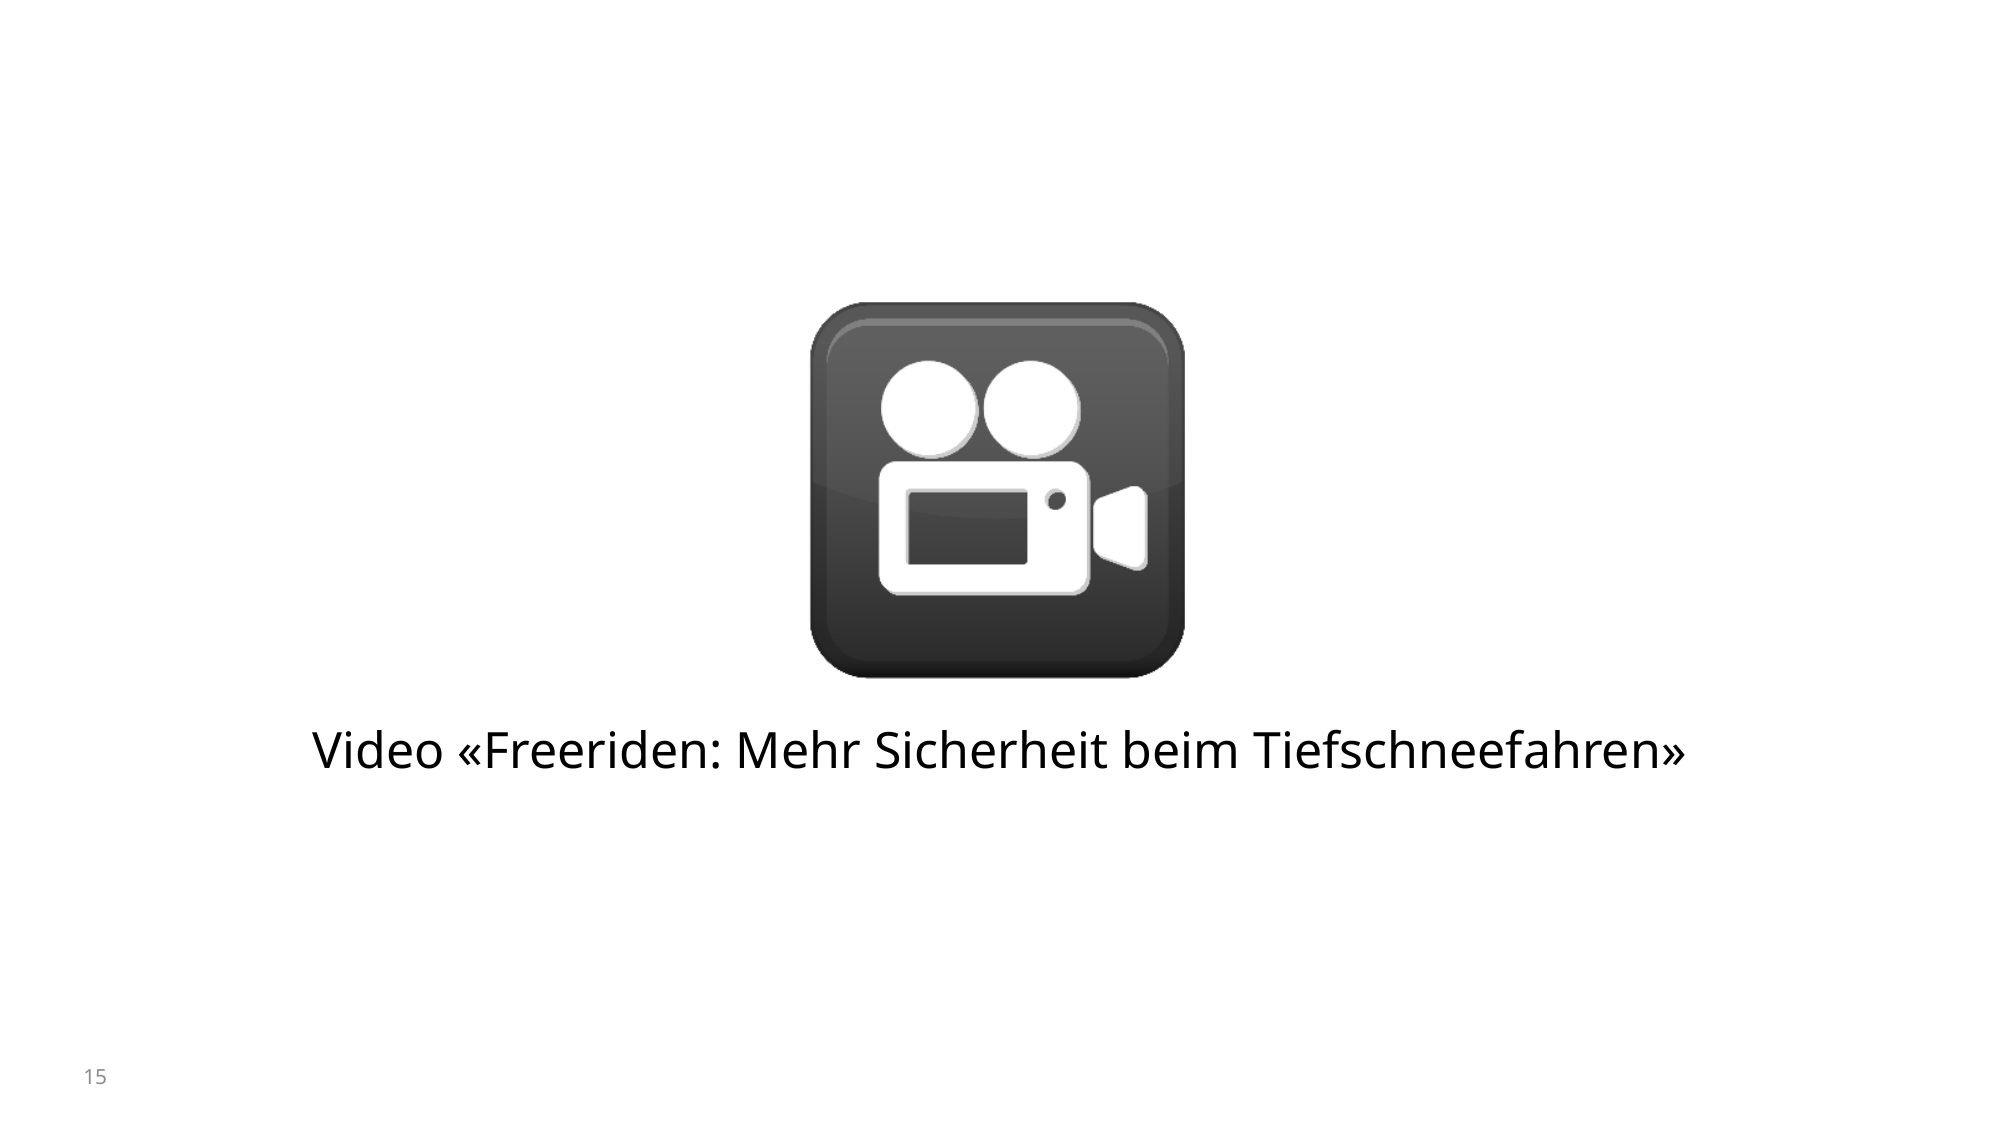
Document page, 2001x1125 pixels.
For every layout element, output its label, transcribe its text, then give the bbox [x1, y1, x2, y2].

list Video «Freeriden: Mehr Sicherheit beim Tiefschneefahren» [78, 716, 1922, 1014]
picture [792, 290, 1206, 695]
slide_number 15 [83, 1063, 218, 1090]
